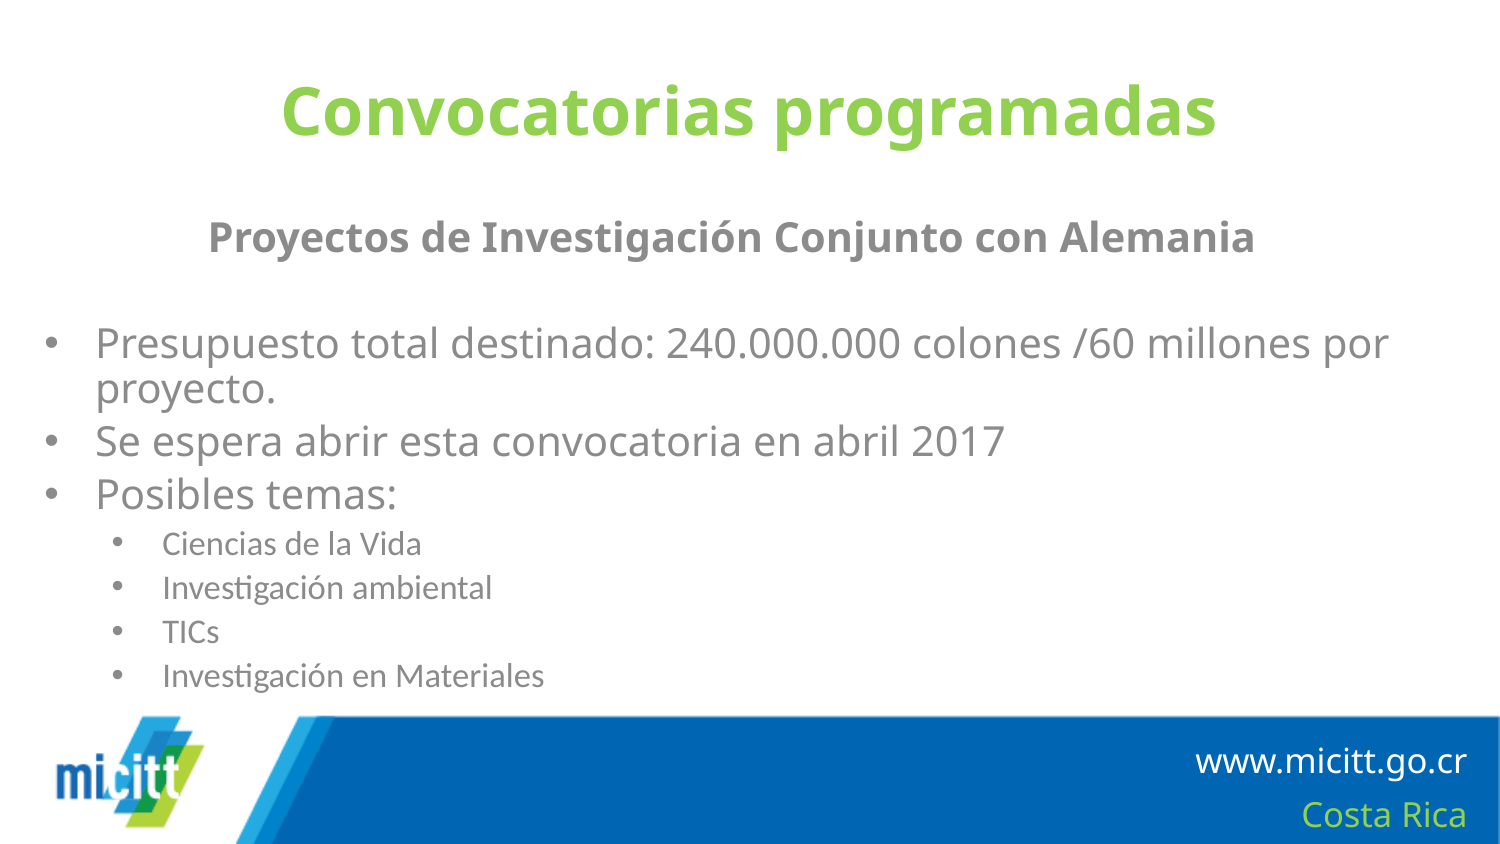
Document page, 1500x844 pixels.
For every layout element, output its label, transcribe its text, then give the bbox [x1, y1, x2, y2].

picture [0, 713, 1500, 844]
subtitle Proyectos de Investigación Conjunto con Alemania Presupuesto total destinado: 240.000.000 colones /60 millones por proyecto. Se espera abrir esta convocatoria en abril 2017 Posibles temas: Ciencias de la Vida Investigación ambiental TICs Investigación en Materiales [29, 209, 1436, 706]
title Convocatorias programadas [112, 43, 1388, 174]
